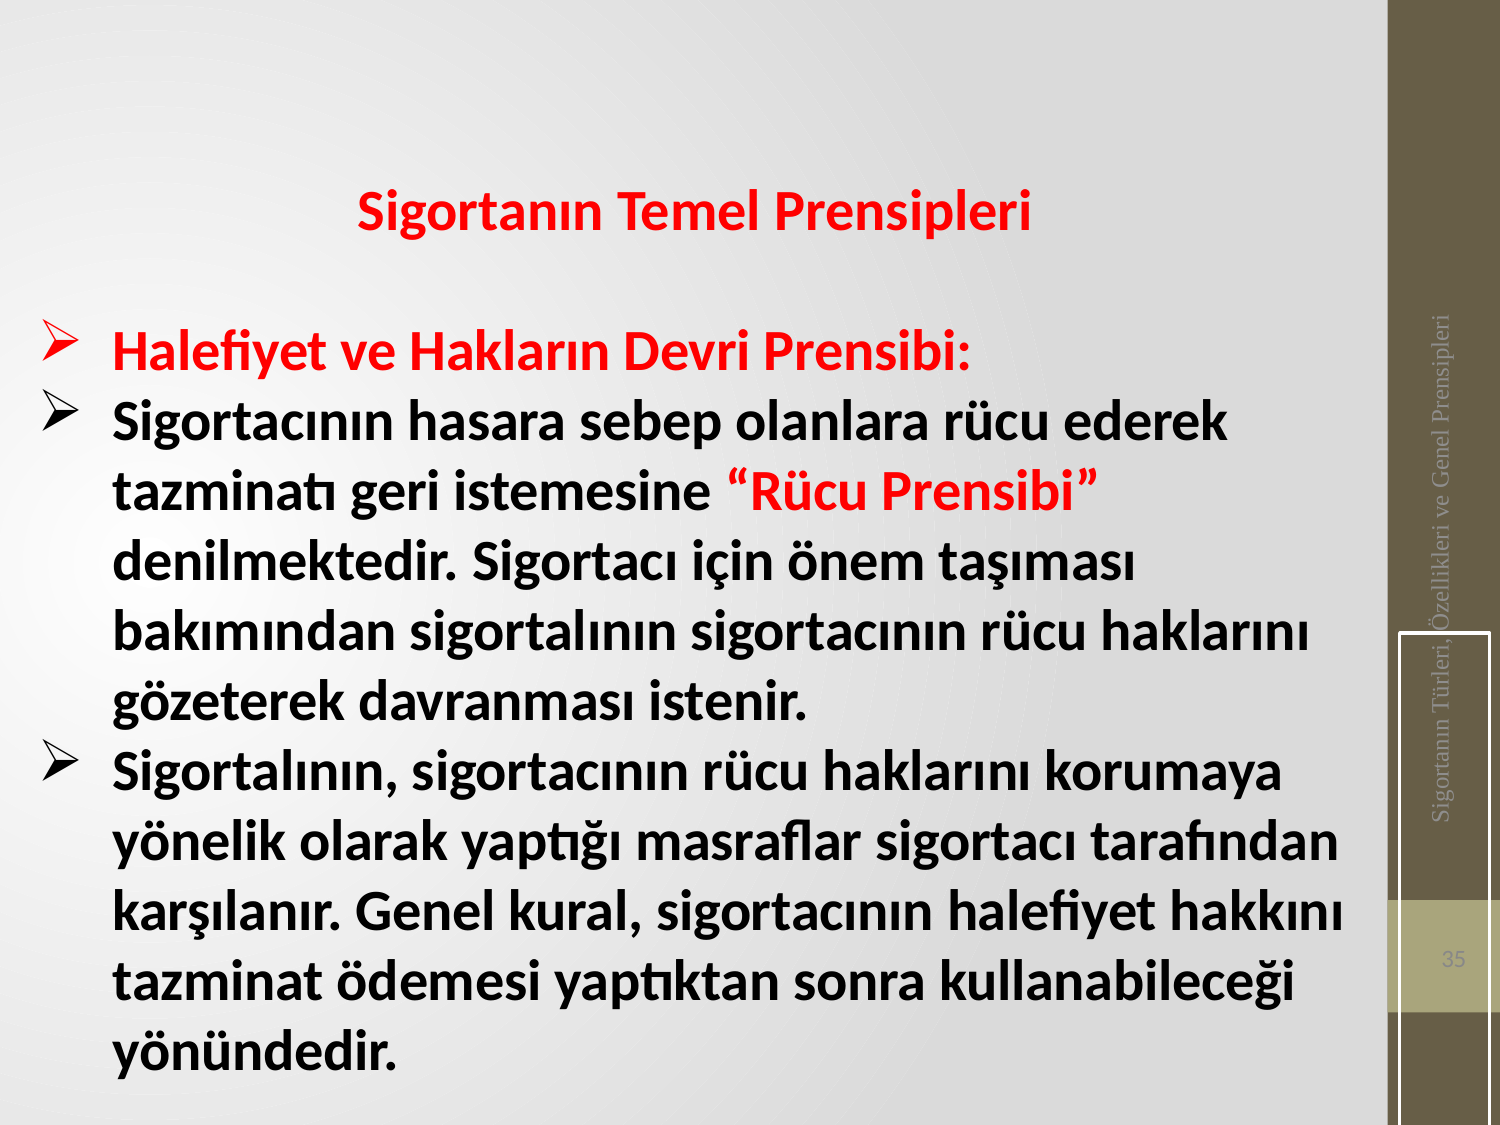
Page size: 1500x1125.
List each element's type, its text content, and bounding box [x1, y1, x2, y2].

slide_number 35 [1398, 631, 1491, 1125]
text_box Sigortanın Temel Prensipleri Halefiyet ve Hakların Devri Prensibi: Sigortacının hasara sebep olanlara rücu ederek tazminatı geri istemesine “Rücu Prensibi” denilmektedir. Sigortacı için önem taşıması bakımından sigortalının sigortacının rücu haklarını gözeterek davranması istenir. Sigortalının, sigortacının rücu haklarını korumaya yönelik olarak yaptığı masraflar sigortacı tarafından karşılanır. Genel kural, sigortacının halefiyet hakkını tazminat ödemesi yaptıktan sonra kullanabileceği yönündedir. [37, 99, 1354, 1125]
footer Sigortanın Türleri, Özellikleri ve Genel Prensipleri [1408, 250, 1469, 889]
